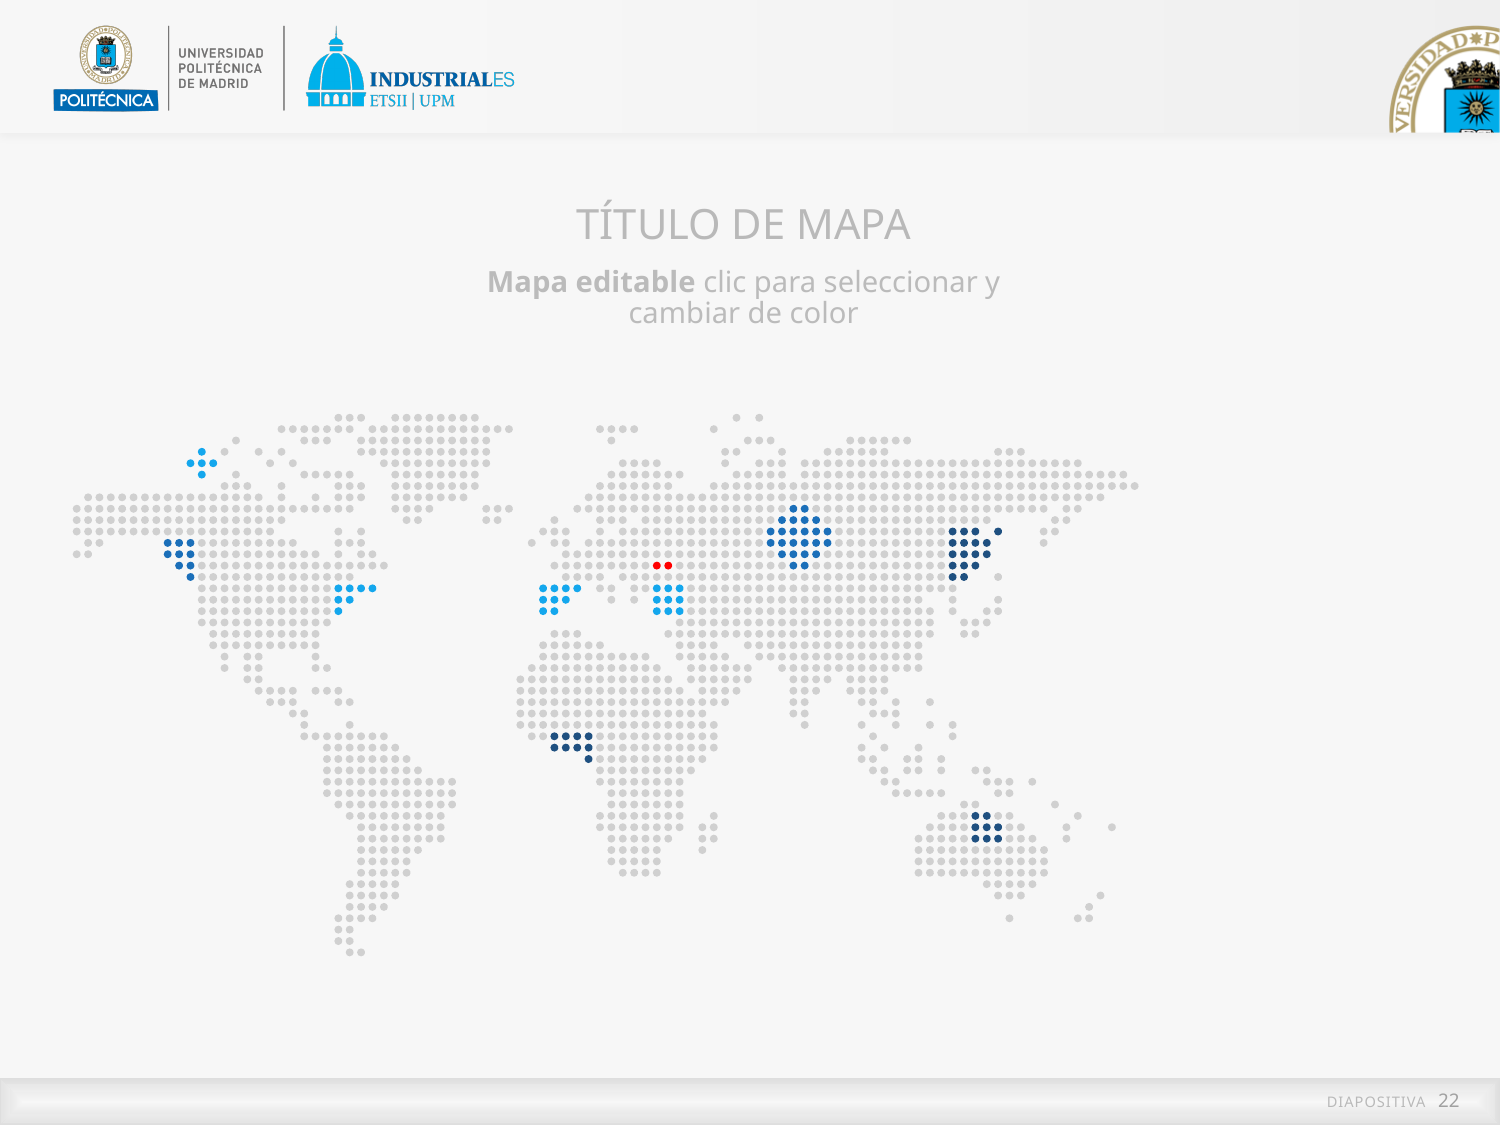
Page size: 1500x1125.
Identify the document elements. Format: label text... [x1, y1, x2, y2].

list TÍTULO DE MAPA [471, 194, 1016, 257]
picture [1470, 101, 1483, 115]
picture [31, 3, 537, 134]
list Mapa editable clic para seleccionar y cambiar de color [471, 259, 1016, 340]
picture [1387, 23, 1500, 133]
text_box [72, 413, 1140, 957]
